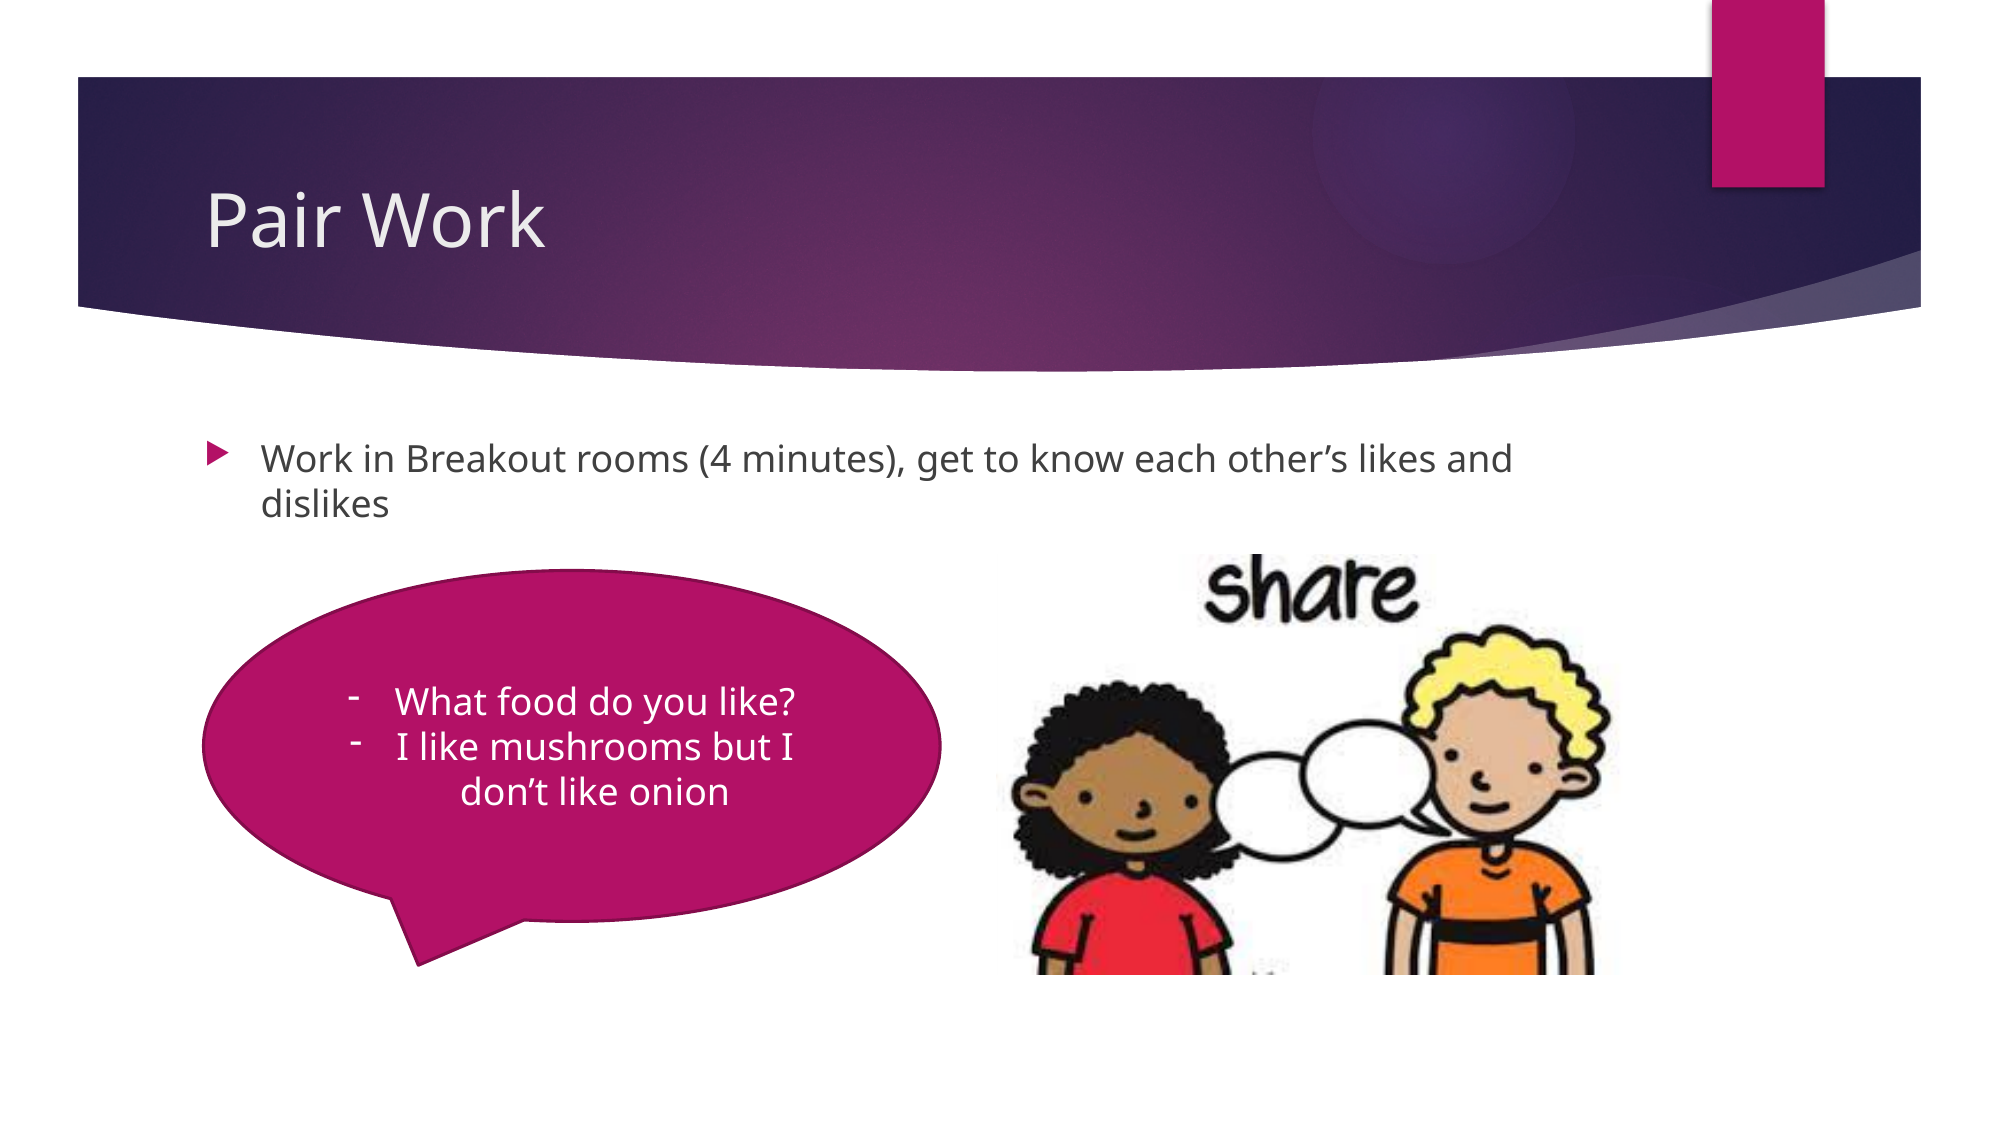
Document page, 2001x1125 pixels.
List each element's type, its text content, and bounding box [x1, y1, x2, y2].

title Pair Work [189, 159, 1627, 276]
text_box What food do you like? I like mushrooms but I don’t like onion [201, 568, 942, 967]
list Work in Breakout rooms (4 minutes), get to know each other’s likes and dislikes [189, 427, 1638, 988]
picture [995, 554, 1627, 975]
